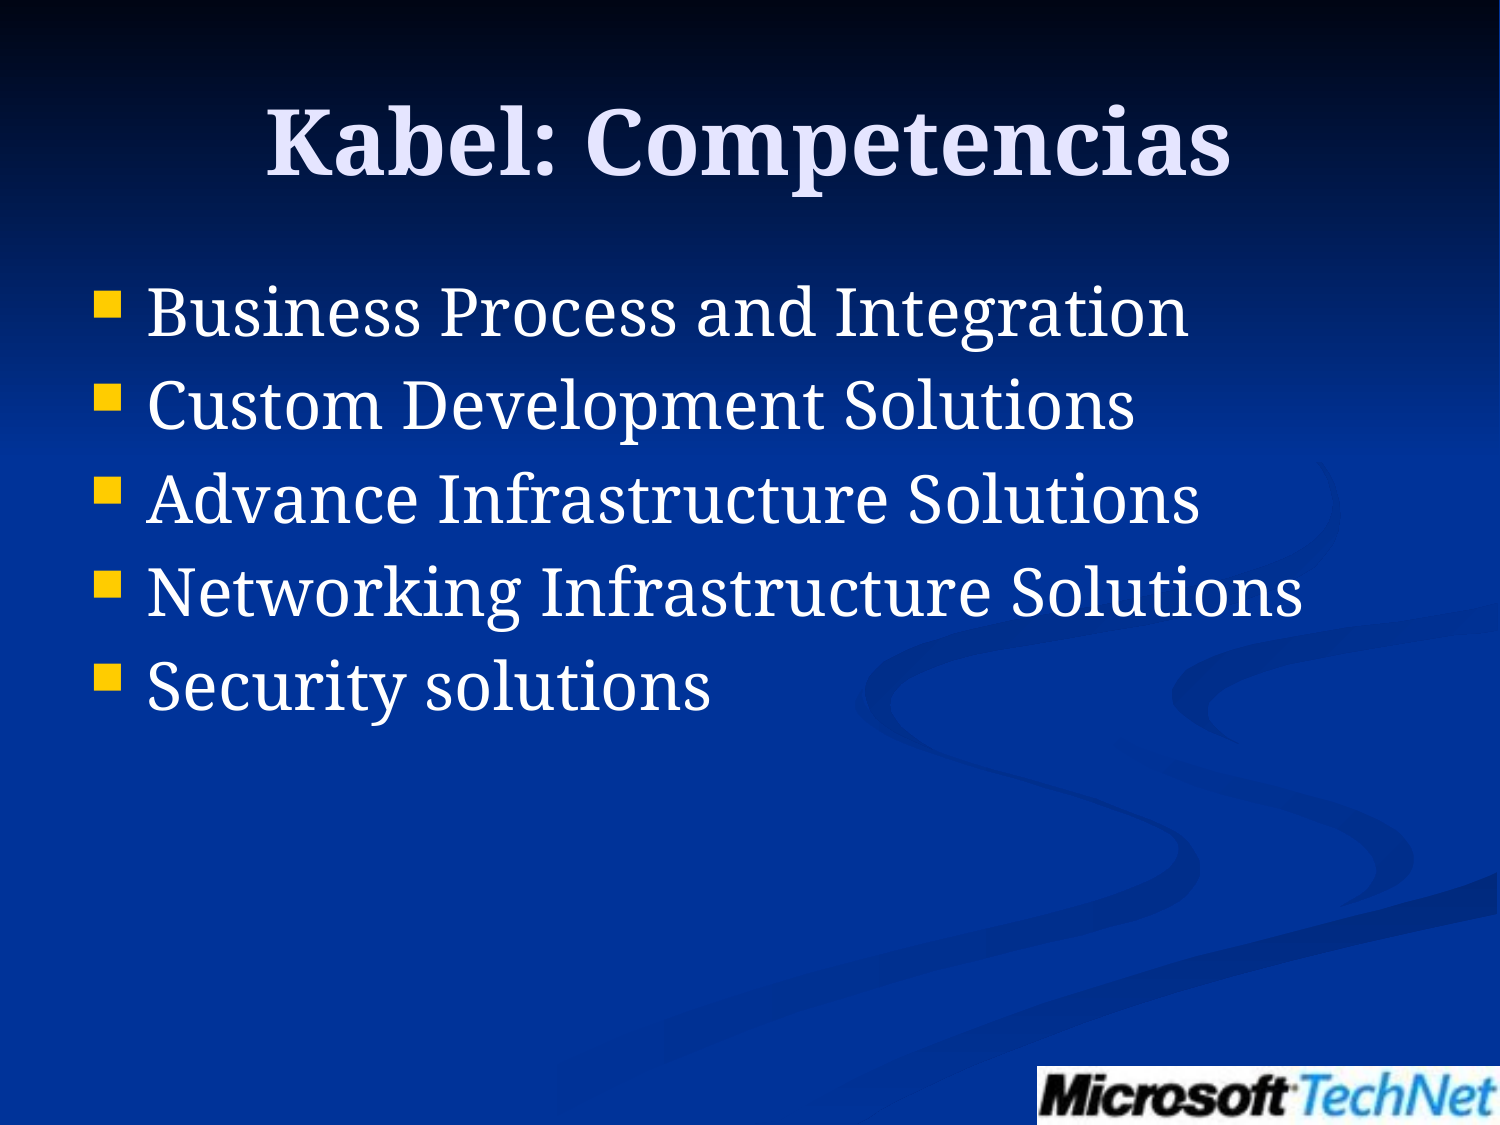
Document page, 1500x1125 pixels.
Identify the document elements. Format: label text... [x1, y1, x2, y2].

title Kabel: Competencias [74, 44, 1426, 233]
picture [1037, 1065, 1500, 1125]
list Business Process and Integration Custom Development Solutions Advance Infrastructure Solutions Networking Infrastructure Solutions Security solutions [74, 262, 1426, 1006]
